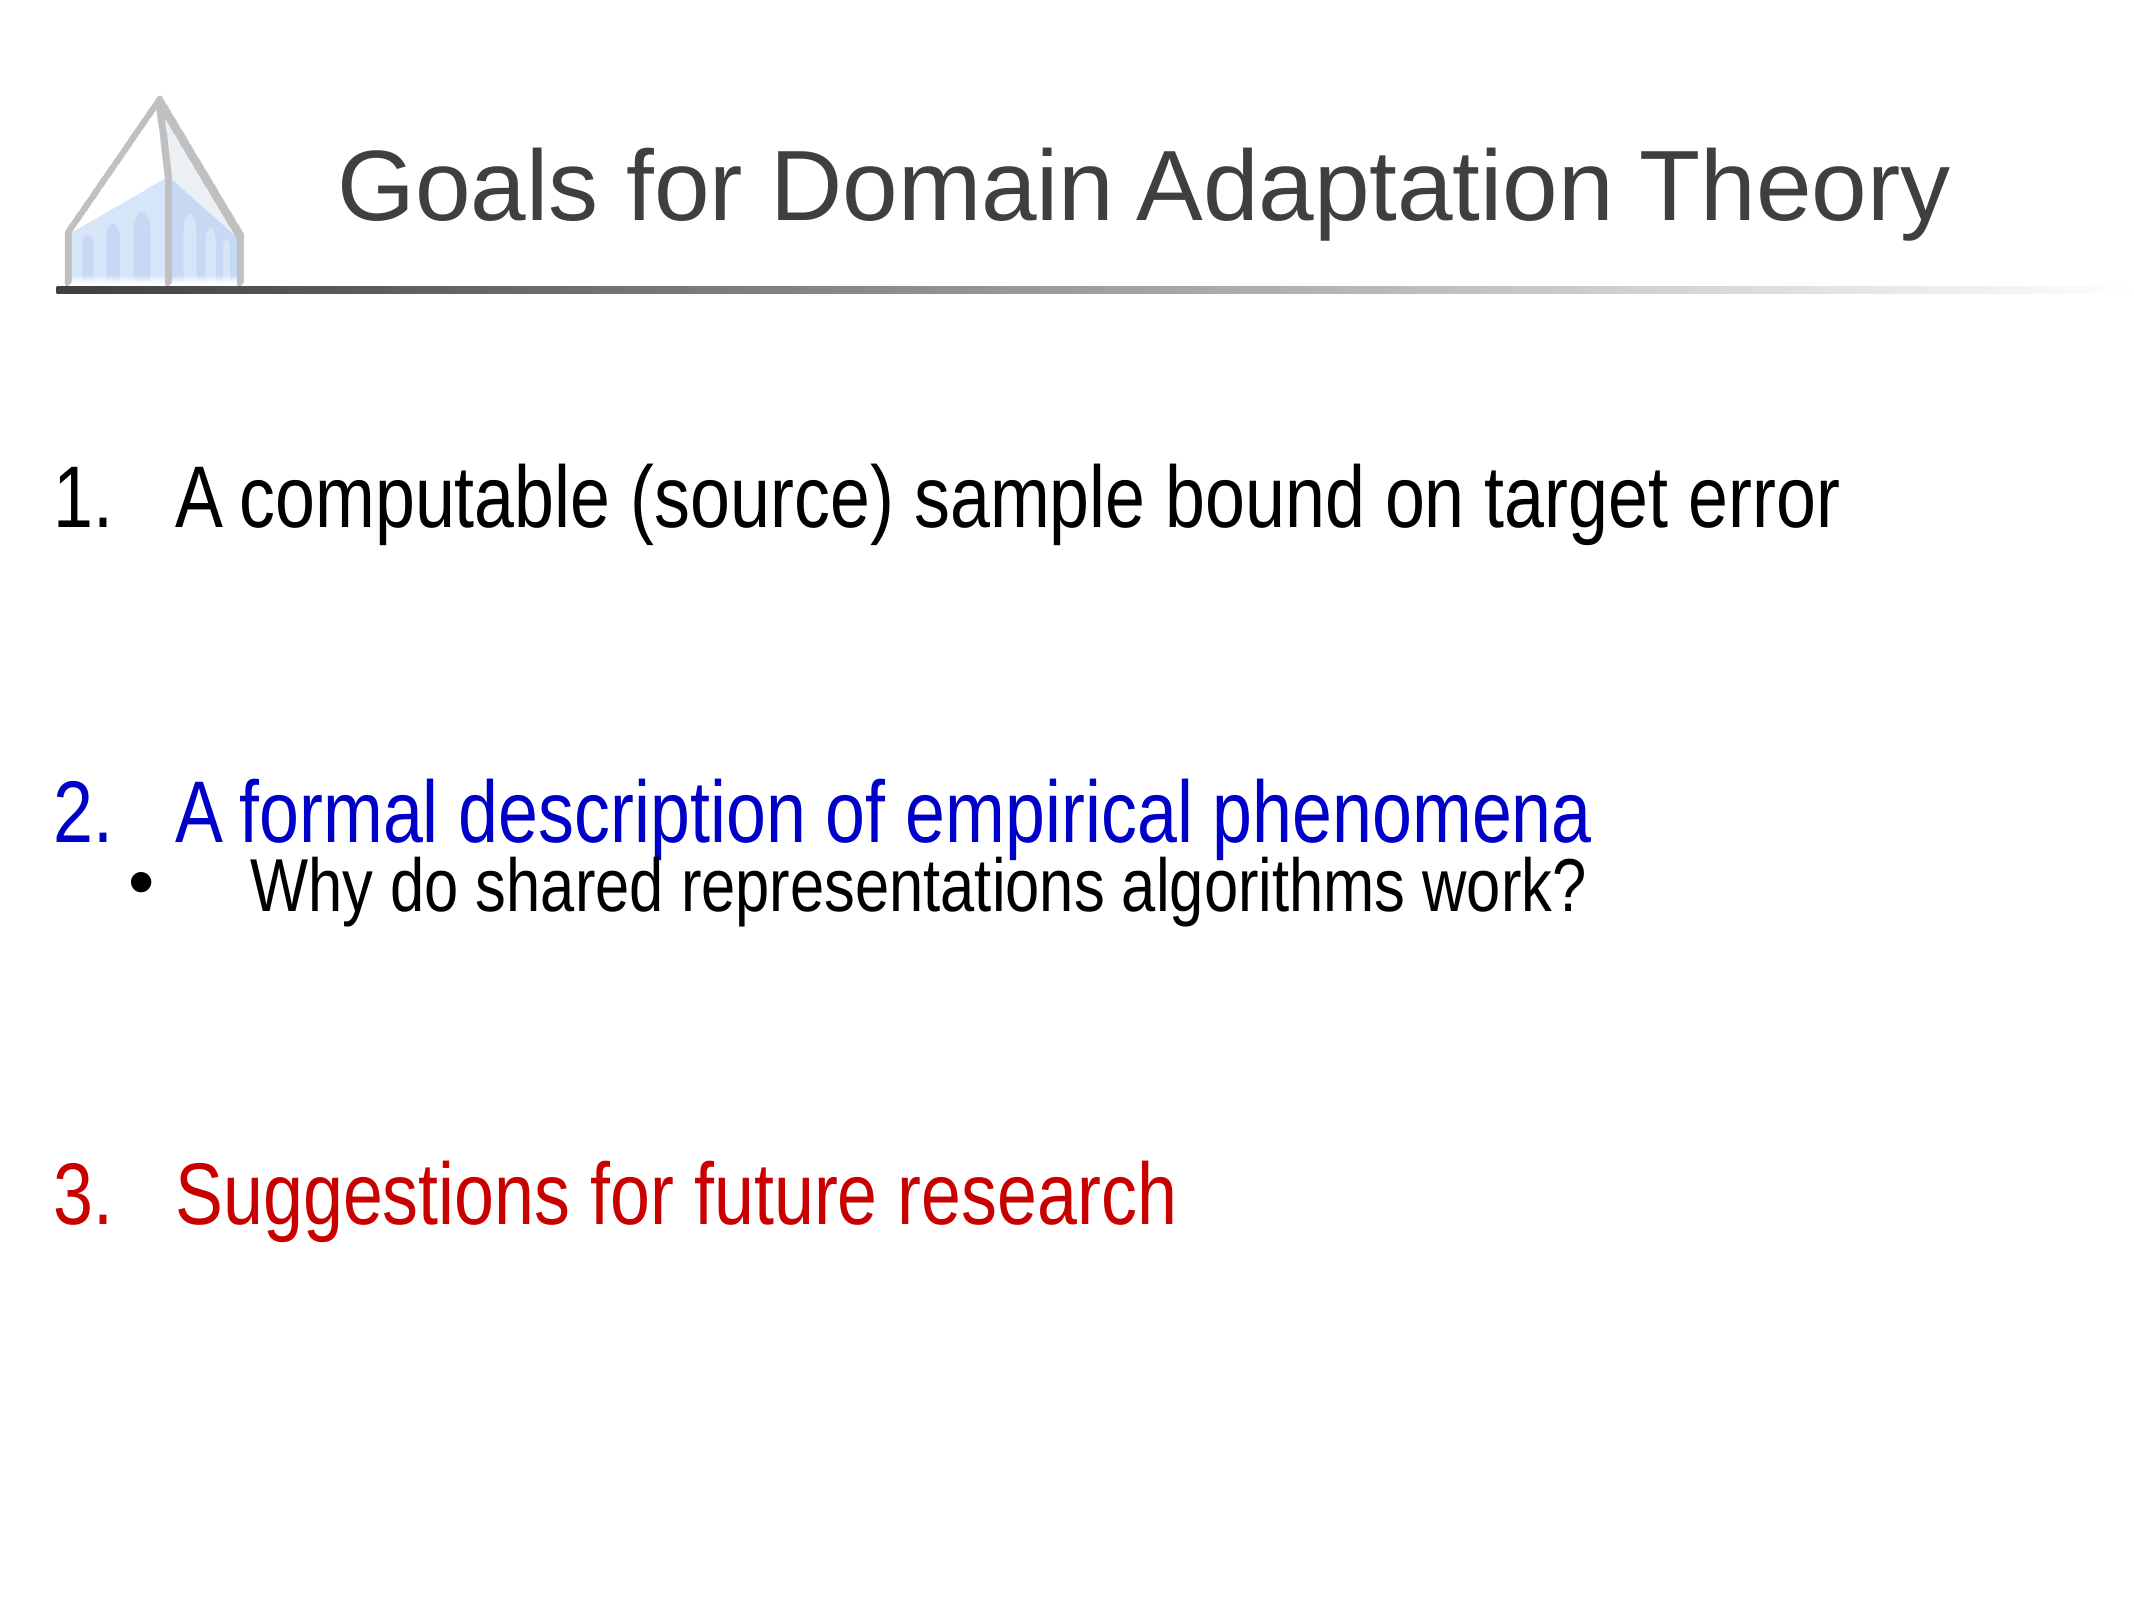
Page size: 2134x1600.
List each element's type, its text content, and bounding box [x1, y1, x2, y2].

title Goals for Domain Adaptation Theory [316, 73, 1992, 288]
text_box don’t buy [62, 94, 246, 286]
text_box A computable (source) sample bound on target error A formal description of empirical phenomena Why do shared representations algorithms work? Suggestions for future research [38, 327, 2095, 1249]
